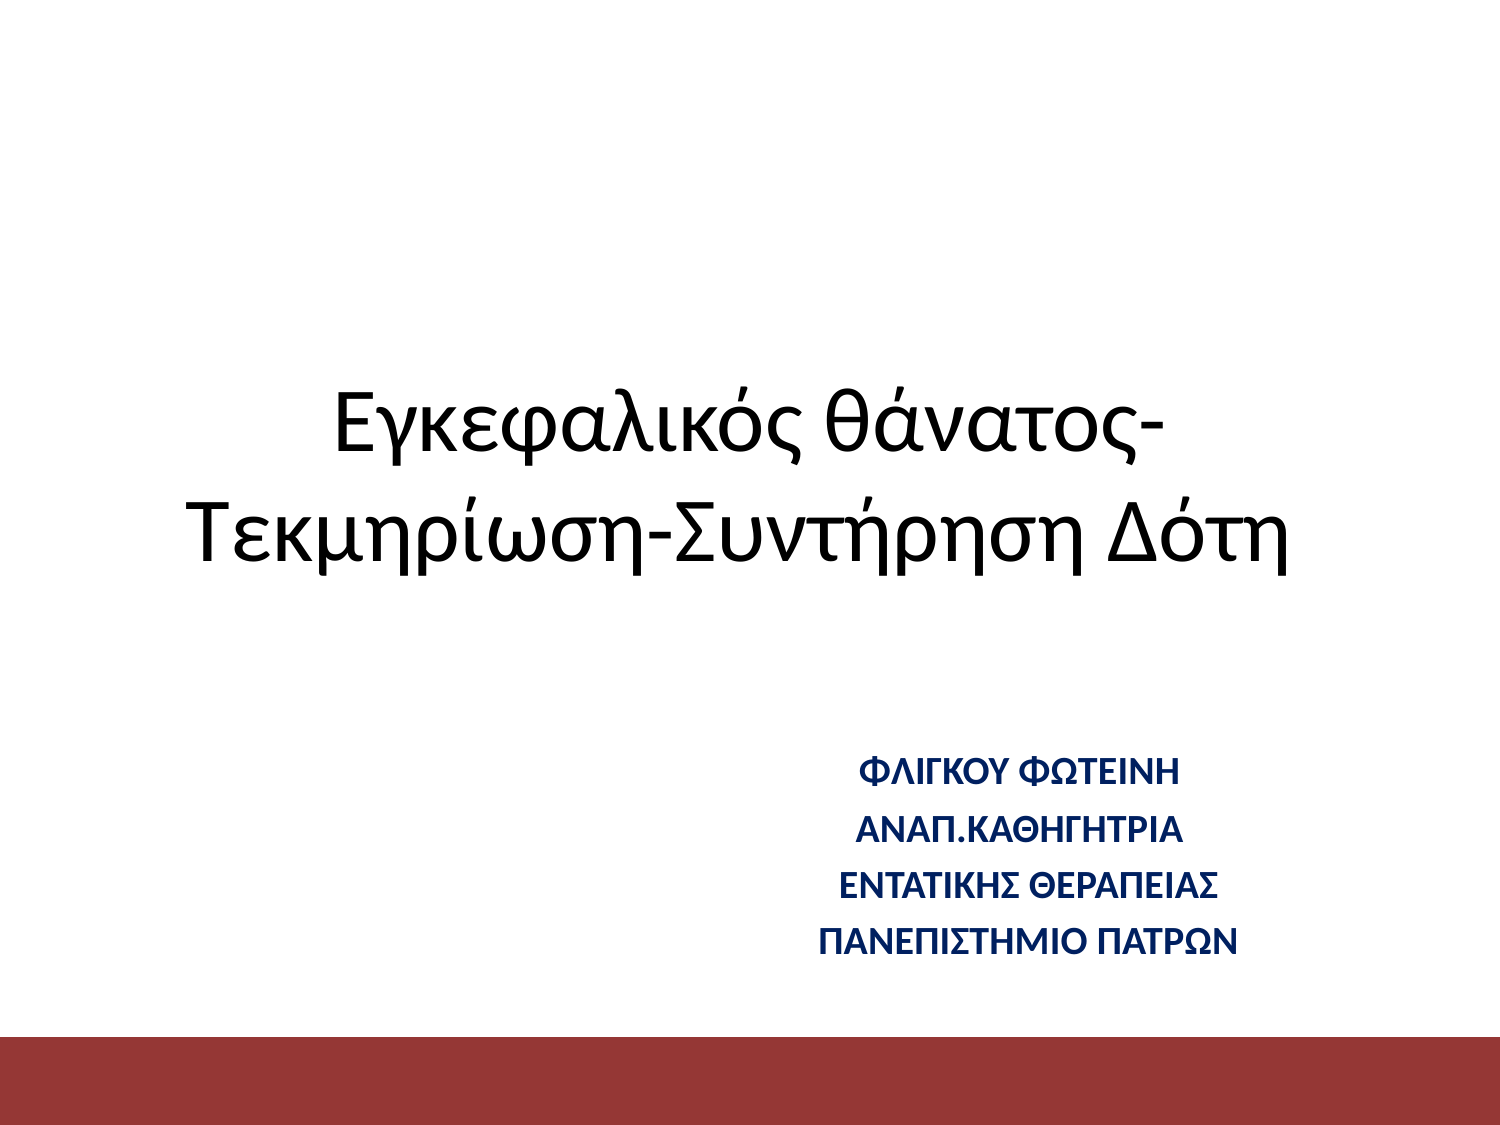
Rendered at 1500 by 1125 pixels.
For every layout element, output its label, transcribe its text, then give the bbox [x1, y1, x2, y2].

title Εγκεφαλικός θάνατος-Τεκμηρίωση-Συντήρηση Δότη [112, 349, 1388, 591]
subtitle ΦΛΙΓΚΟΥ ΦΩΤΕΙΝΗ ΑΝΑΠ.ΚΑΘΗΓΗΤΡΙΑ ΕΝΤΑΤΙΚΗΣ ΘΕΡΑΠΕΙΑΣ ΠΑΝΕΠΙΣΤΗΜΙΟ ΠΑΤΡΩΝ [225, 727, 1275, 1035]
text_box [0, 1037, 1500, 1125]
